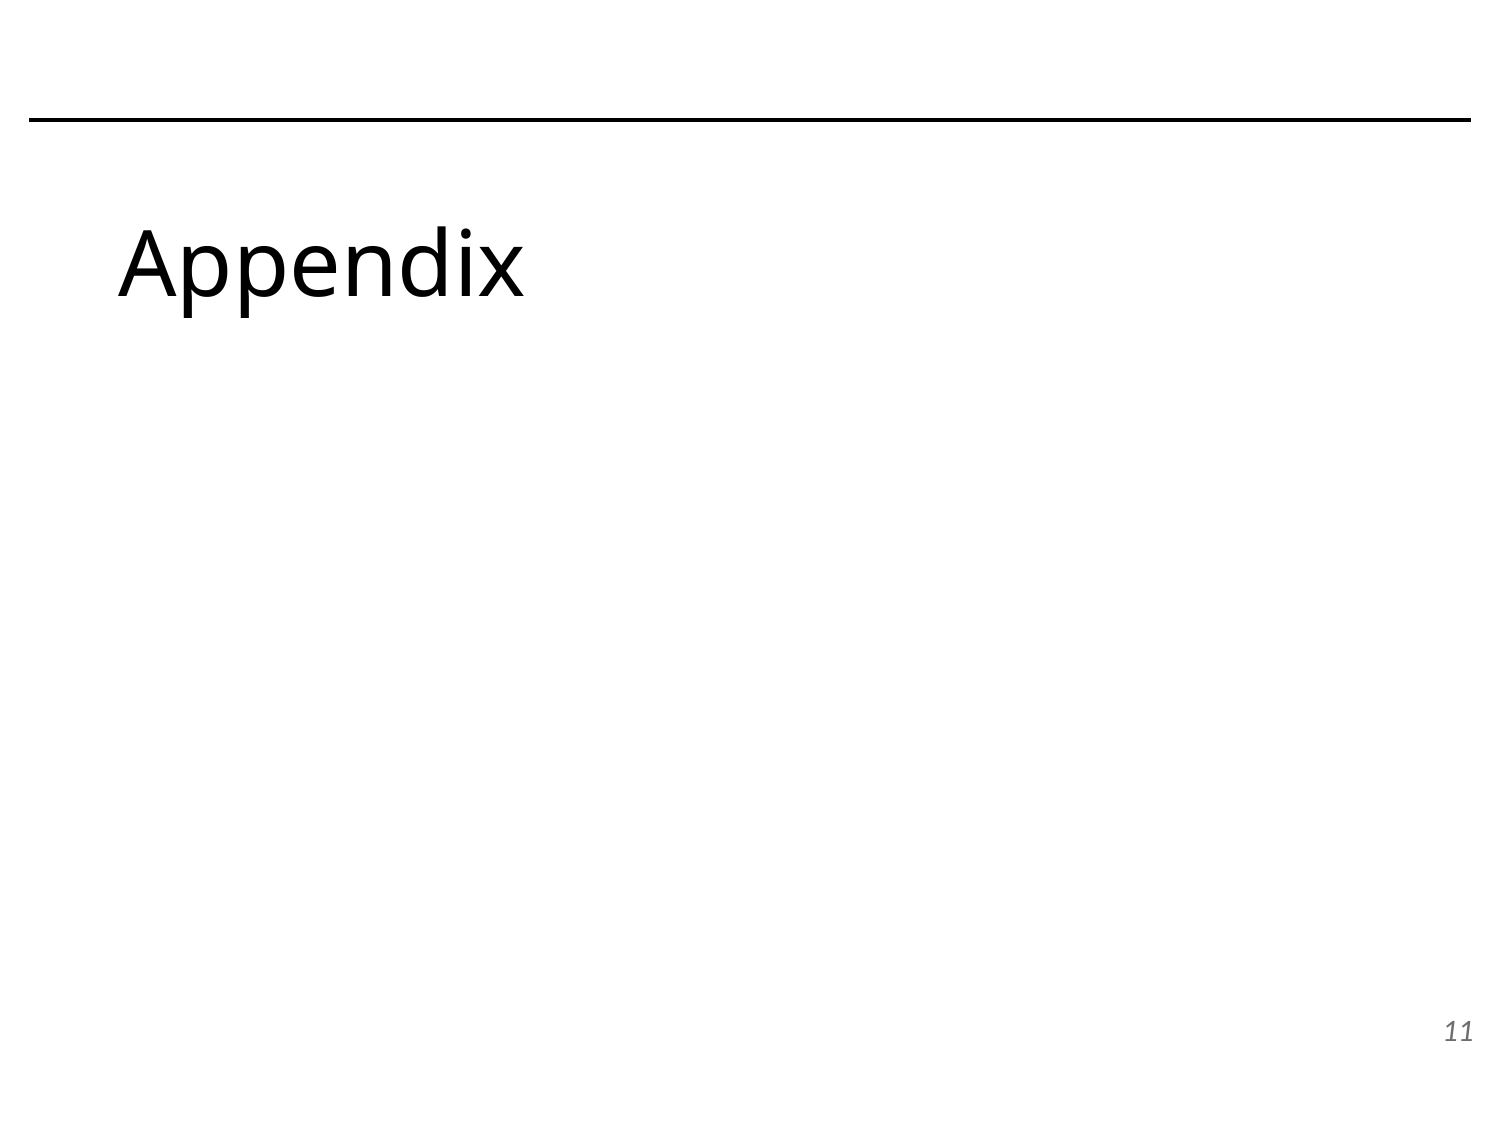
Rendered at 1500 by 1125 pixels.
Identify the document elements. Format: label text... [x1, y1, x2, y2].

title Appendix [103, 185, 1397, 349]
